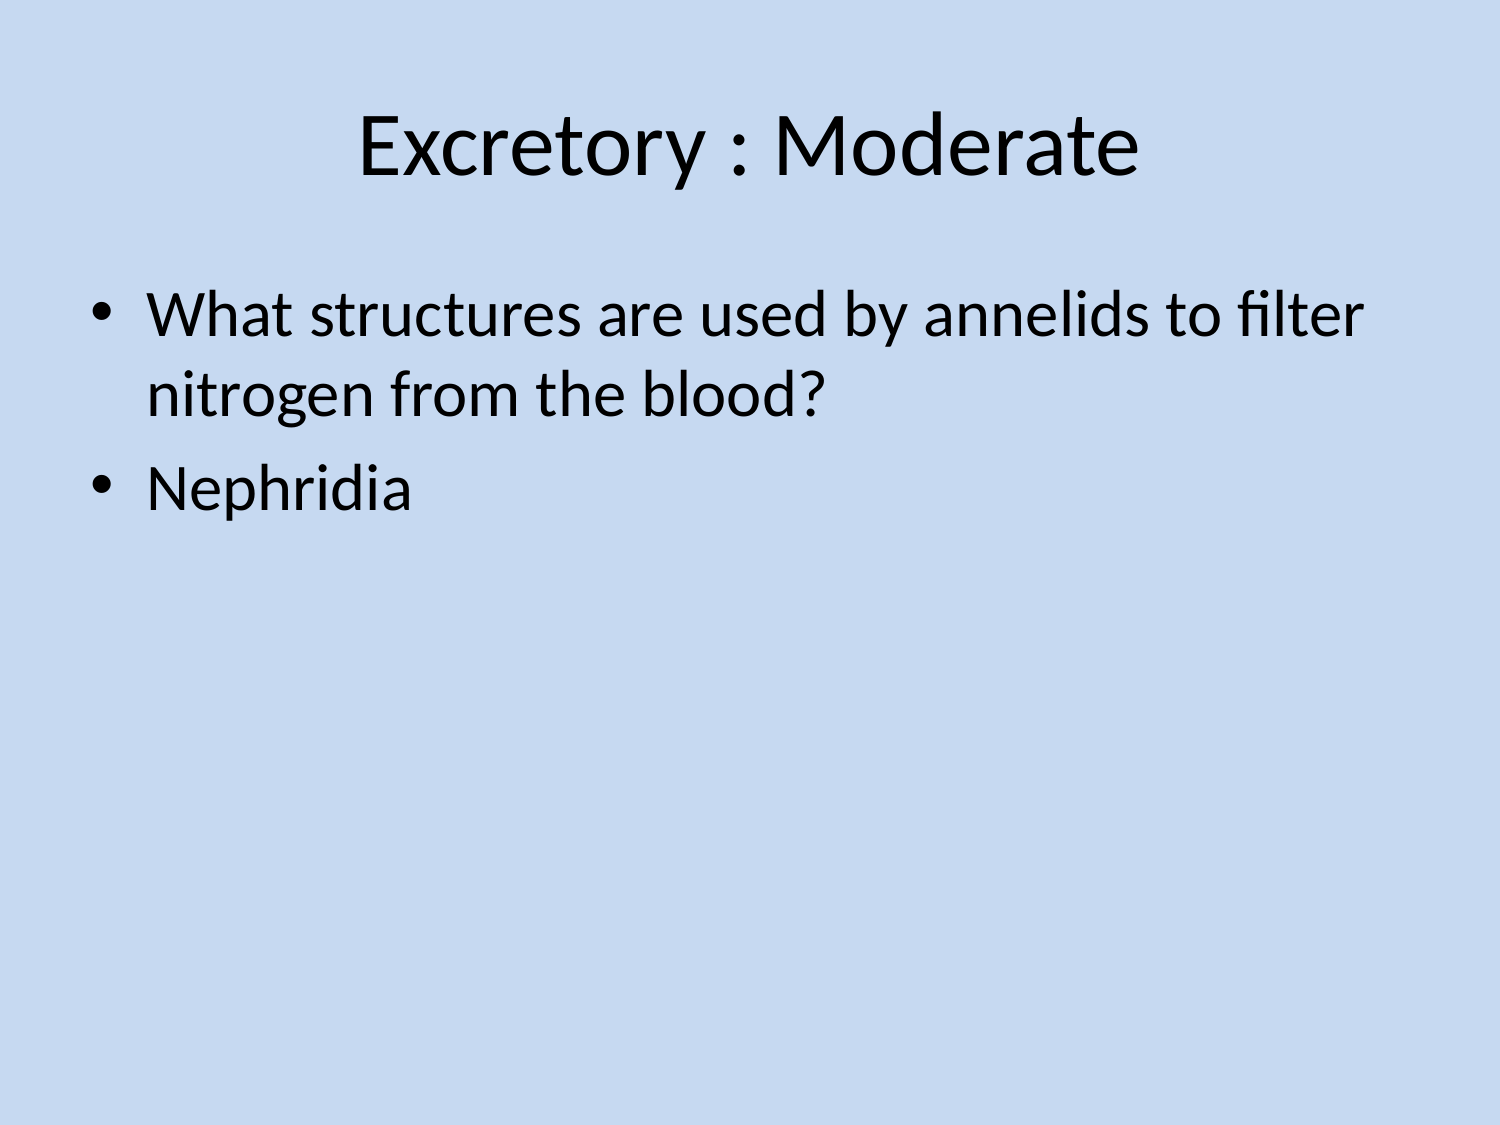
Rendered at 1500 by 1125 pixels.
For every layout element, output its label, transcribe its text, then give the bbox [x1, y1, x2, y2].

title Excretory : Moderate [75, 45, 1425, 233]
list What structures are used by annelids to filter nitrogen from the blood? Nephridia [75, 262, 1425, 1005]
